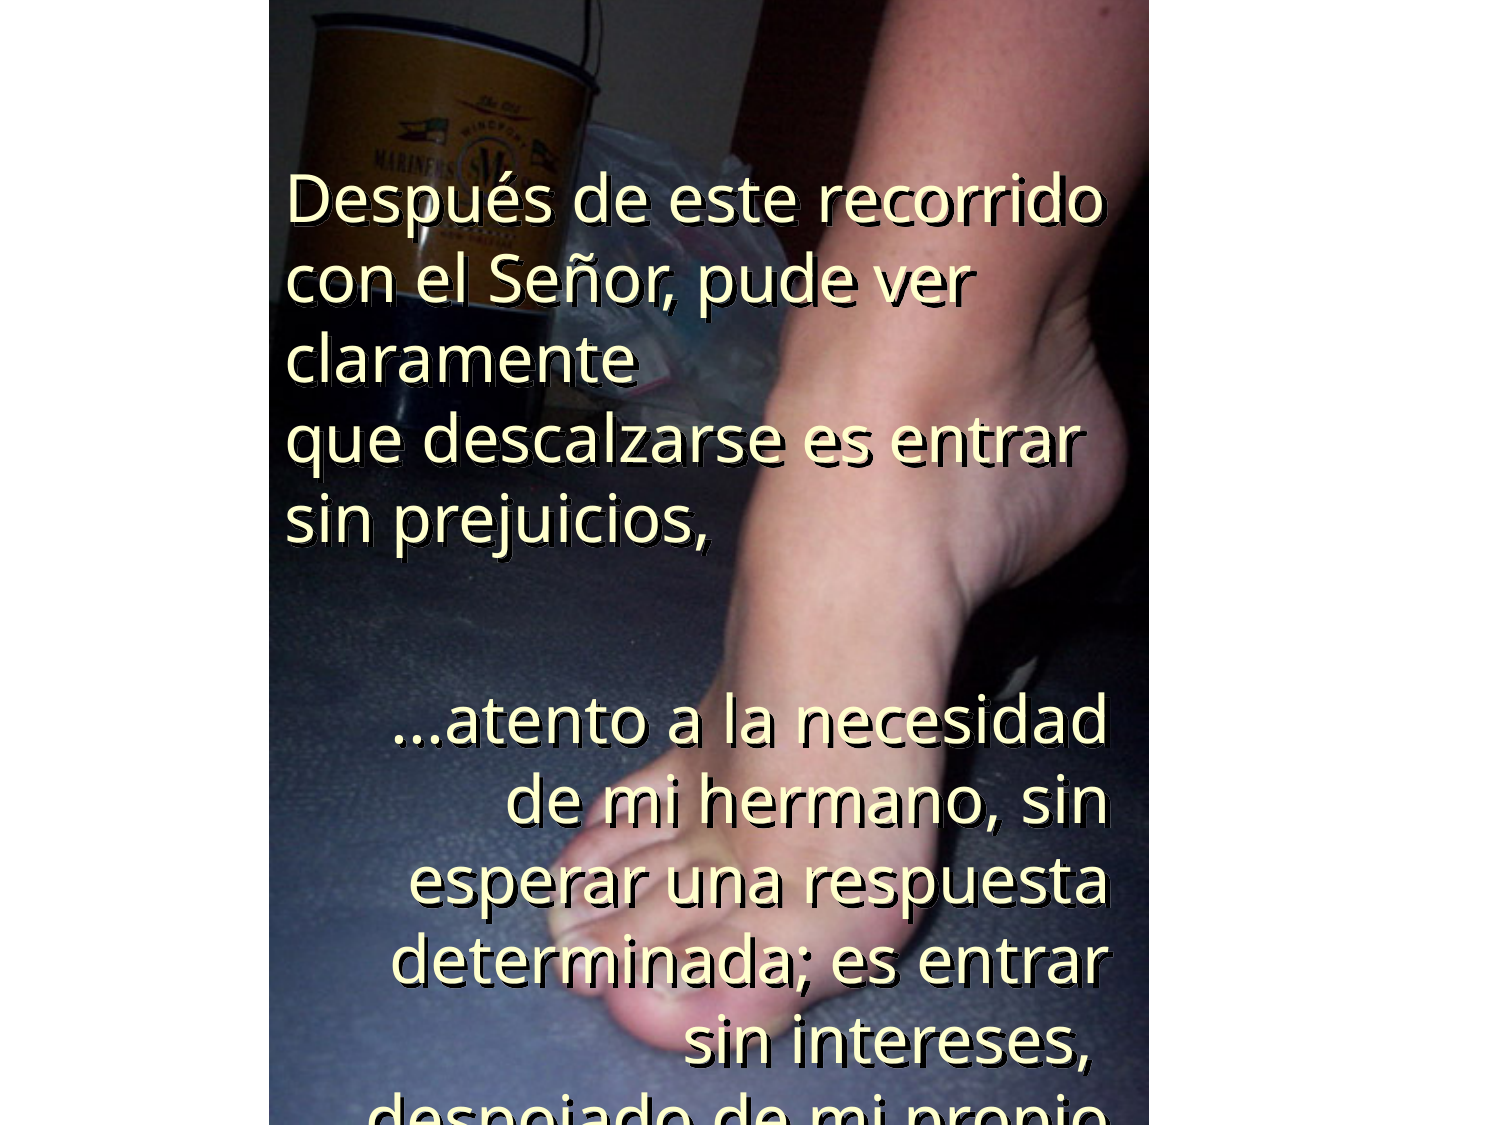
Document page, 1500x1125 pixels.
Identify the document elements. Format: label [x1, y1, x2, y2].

picture [269, 0, 1149, 1125]
